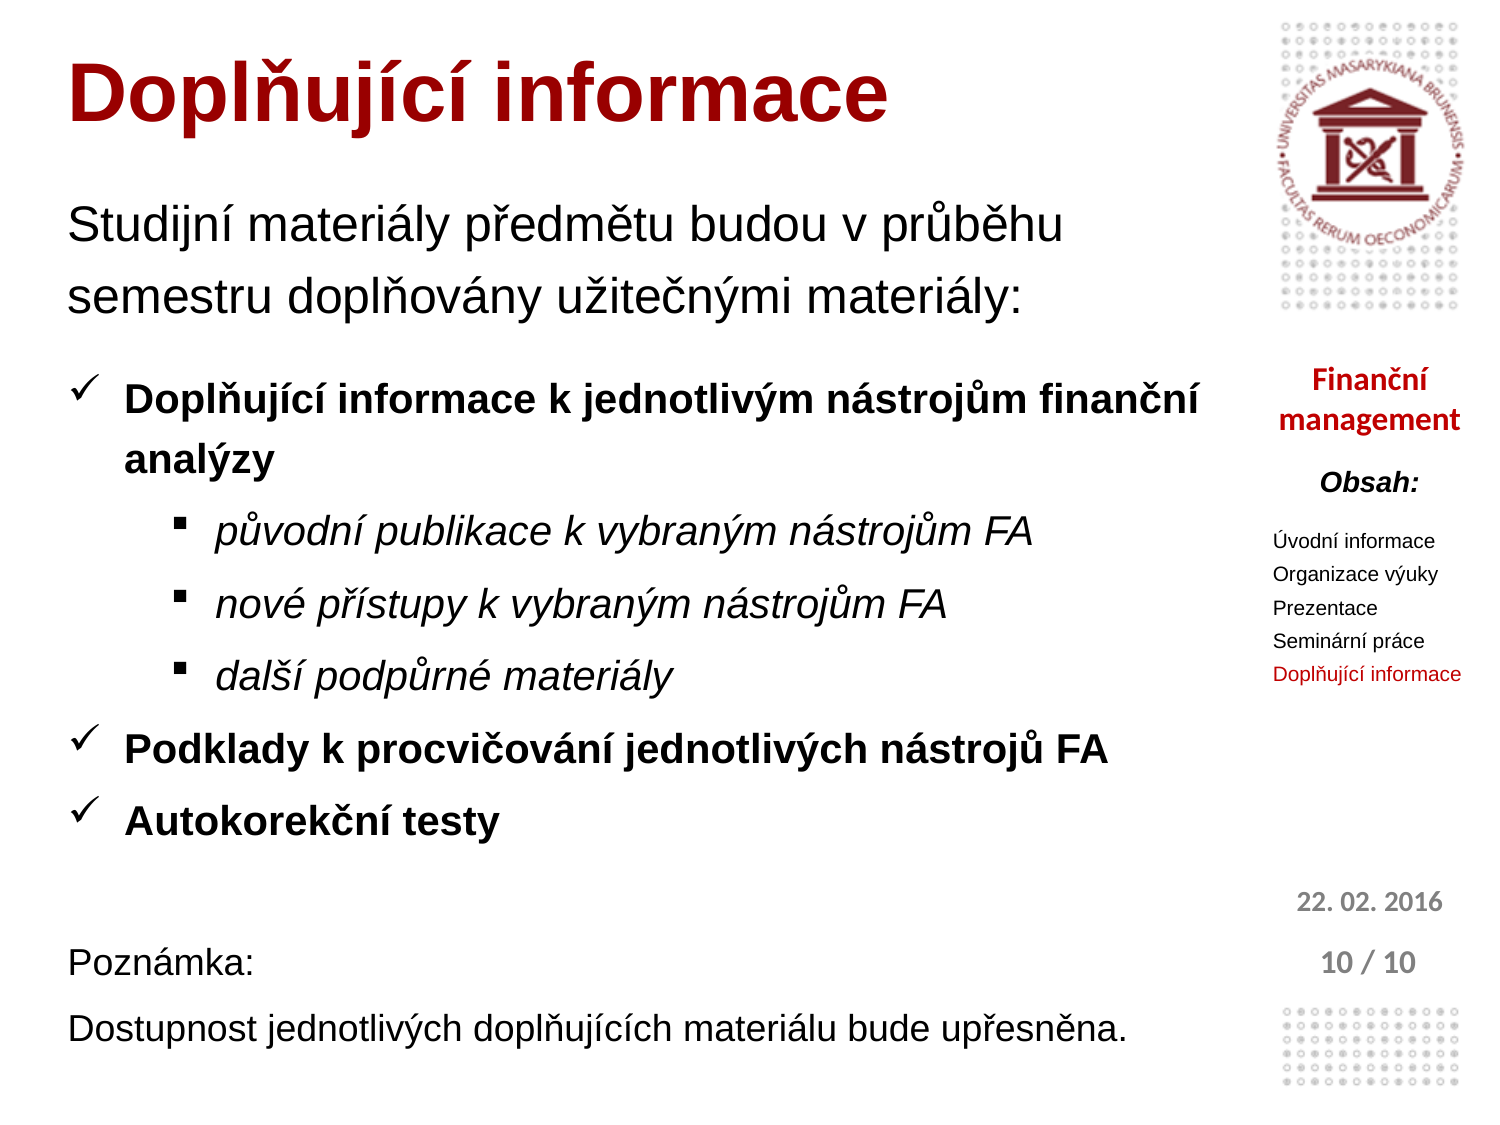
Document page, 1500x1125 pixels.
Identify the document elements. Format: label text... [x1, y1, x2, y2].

text_box 22. 02. 2016 [1242, 874, 1498, 925]
text_box 10 / 10 [1240, 932, 1496, 988]
picture [1257, 975, 1482, 1114]
text_box Obsah: Úvodní informace Organizace výuky Prezentace Seminární práce Doplňující informace [1258, 456, 1482, 847]
text_box Studijní materiály předmětu budou v průběhu semestru doplňovány užitečnými materiály: Doplňující informace k jednotlivým nástrojům finanční analýzy původní publikace k vybraným nástrojům FA nové přístupy k vybraným nástrojům FA další podpůrné materiály Podklady k procvičování jednotlivých nástrojů FA Autokorekční testy Poznámka: Dostupnost jednotlivých doplňujících materiálu bude upřesněna. [53, 172, 1223, 1071]
text_box Finanční management [1242, 349, 1498, 445]
text_box Doplňující informace [53, 30, 1223, 145]
picture [1242, 3, 1498, 340]
